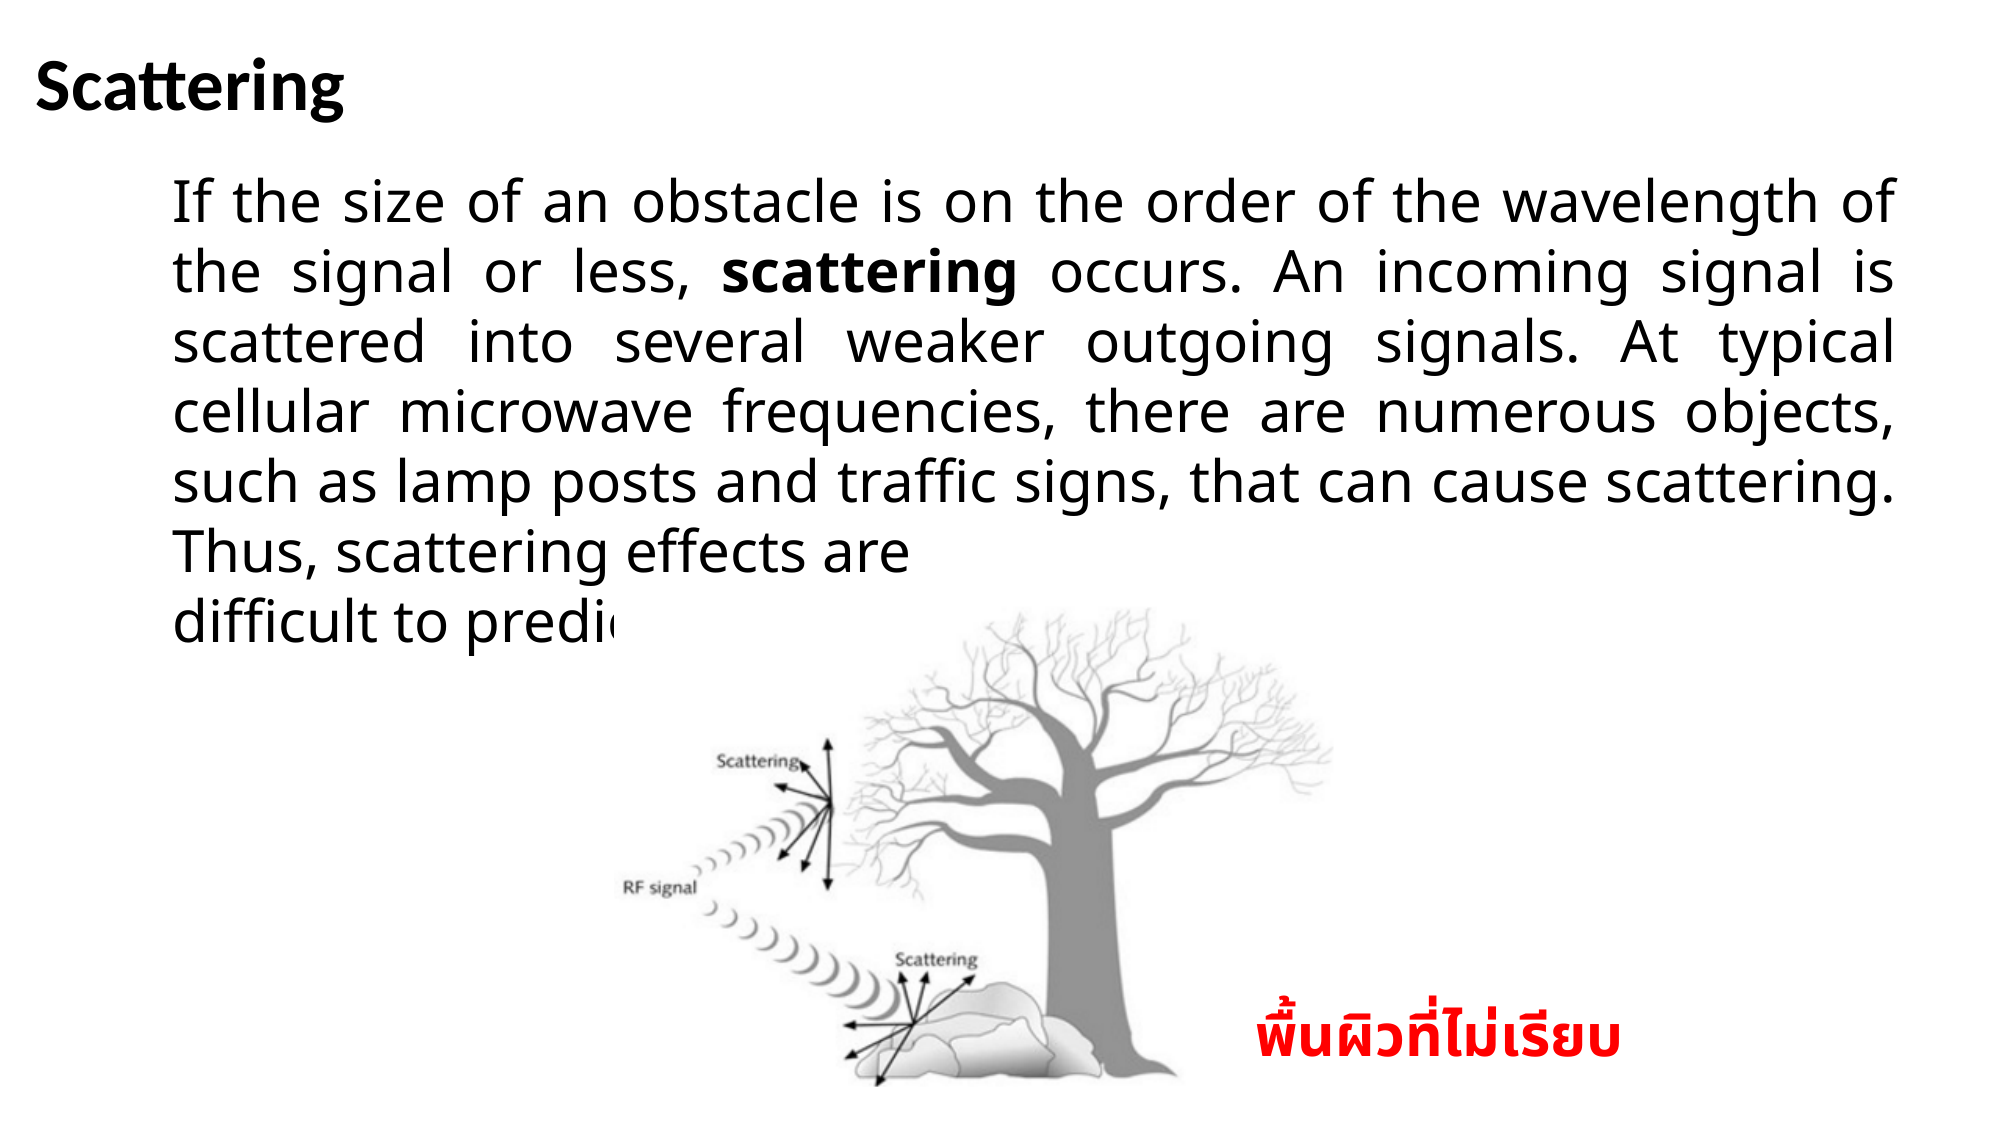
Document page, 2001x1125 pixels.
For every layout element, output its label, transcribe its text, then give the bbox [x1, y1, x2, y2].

text_box If the size of an obstacle is on the order of the wavelength of the signal or less, scattering occurs. An incoming signal is scattered into several weaker outgoing signals. At typical cellular microwave frequencies, there are numerous objects, such as lamp posts and traffic signs, that can cause scattering. Thus, scattering effects are difficult to predict. [157, 156, 1911, 662]
text_box Scattering [20, 28, 1980, 133]
text_box พื้นผิวที่ไม่เรียบ [1340, 990, 1682, 1076]
picture [614, 595, 1340, 1112]
